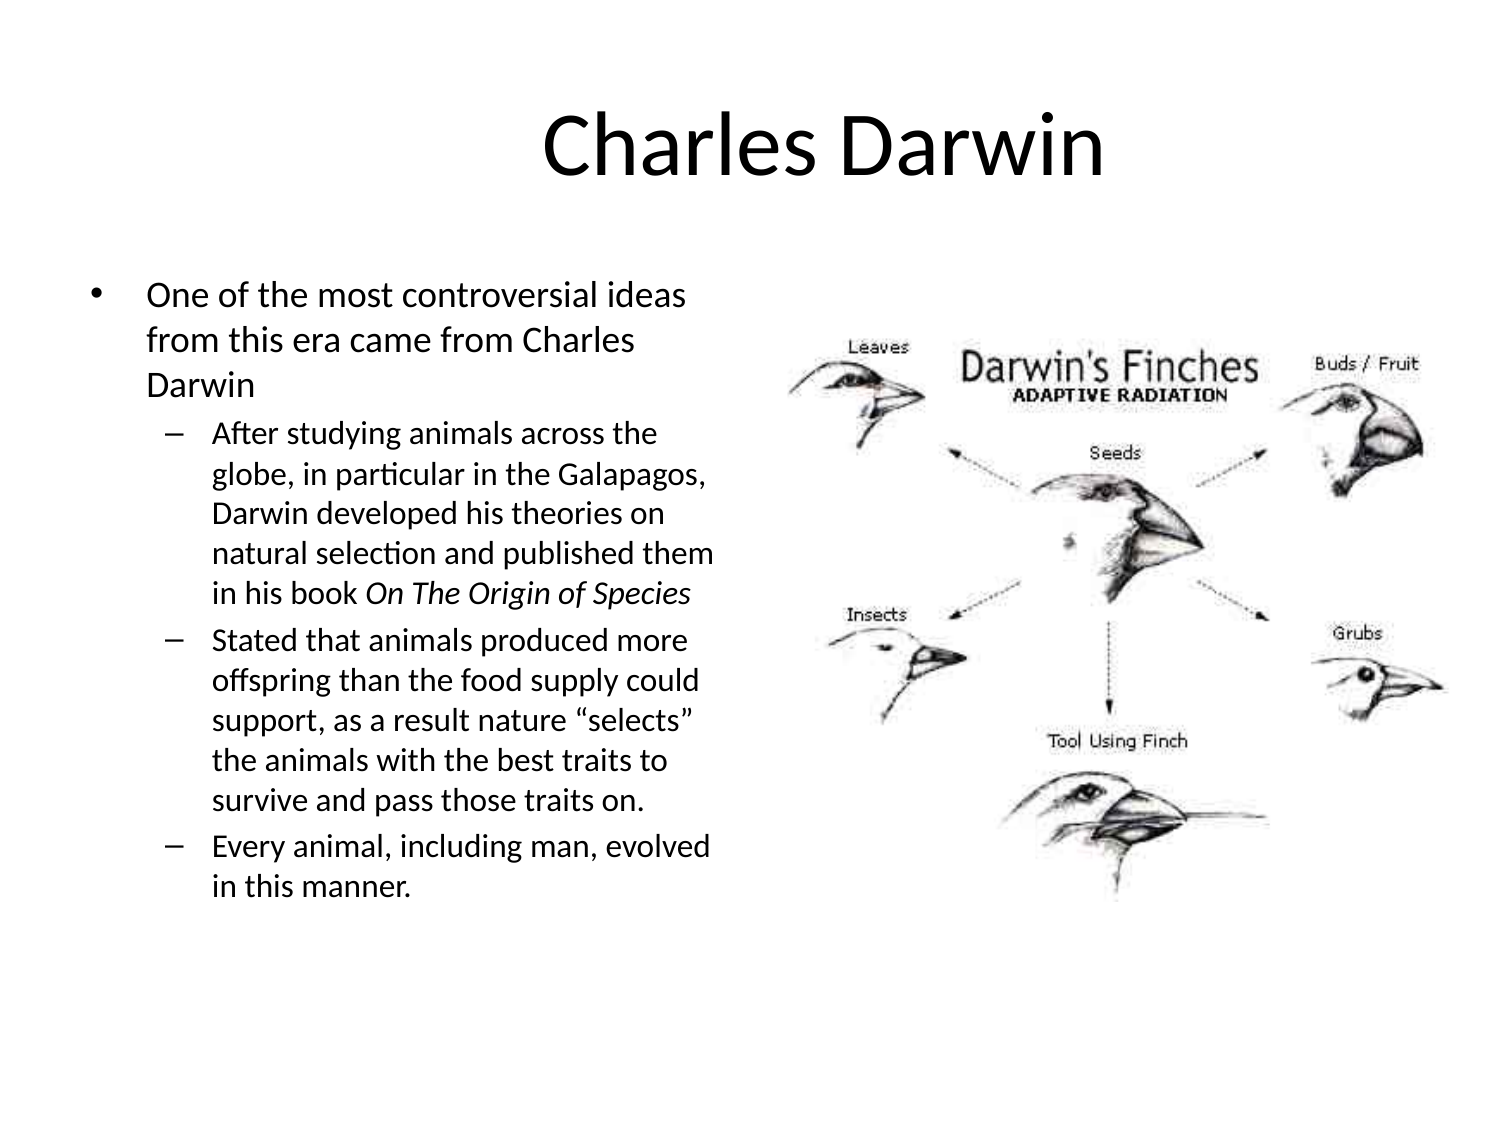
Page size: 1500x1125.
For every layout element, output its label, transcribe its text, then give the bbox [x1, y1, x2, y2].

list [774, 324, 1463, 902]
title Charles Darwin [75, 45, 1425, 233]
list One of the most controversial ideas from this era came from Charles Darwin After studying animals across the globe, in particular in the Galapagos, Darwin developed his theories on natural selection and published them in his book On The Origin of Species Stated that animals produced more offspring than the food supply could support, as a result nature “selects” the animals with the best traits to survive and pass those traits on. Every animal, including man, evolved in this manner. [75, 262, 738, 1005]
